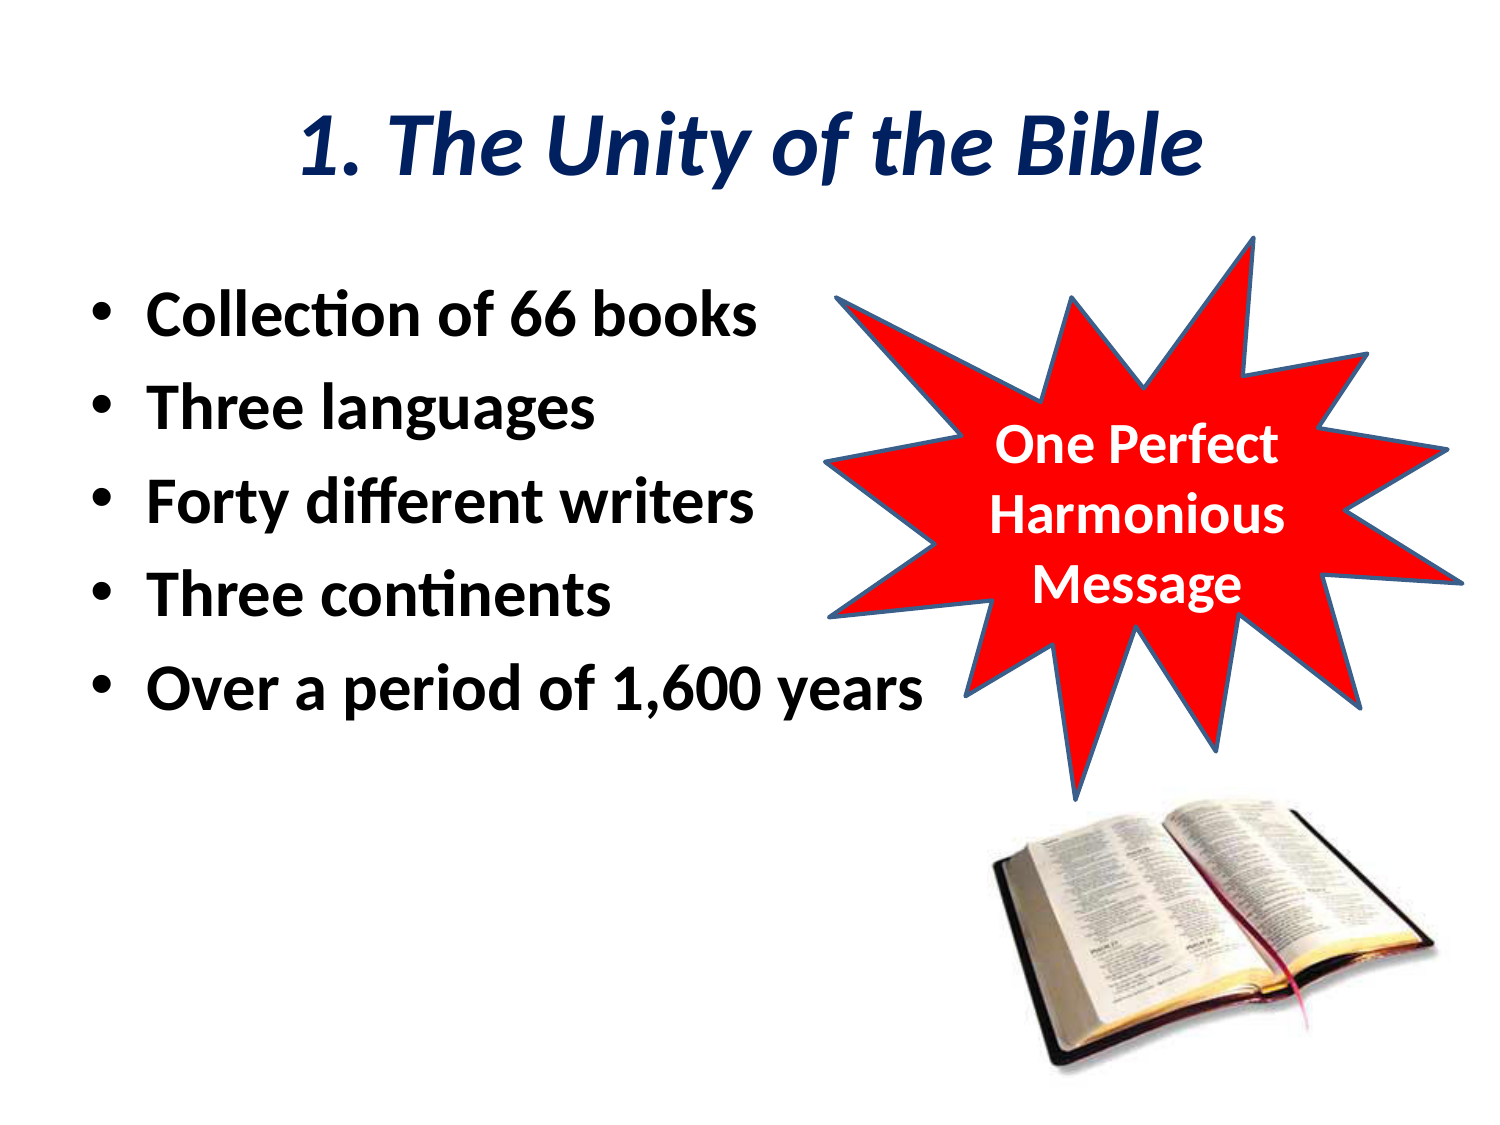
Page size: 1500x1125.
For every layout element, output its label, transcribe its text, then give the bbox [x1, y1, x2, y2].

text_box [1233, 235, 1256, 262]
title 1. The Unity of the Bible [75, 45, 1425, 233]
list Collection of 66 books Three languages Forty different writers Three continents Over a period of 1,600 years [75, 262, 1425, 1005]
text_box One Perfect Harmonious Message [962, 397, 1313, 623]
text_box [1425, 443, 1450, 466]
text_box [1425, 557, 1465, 586]
picture [987, 787, 1457, 1088]
